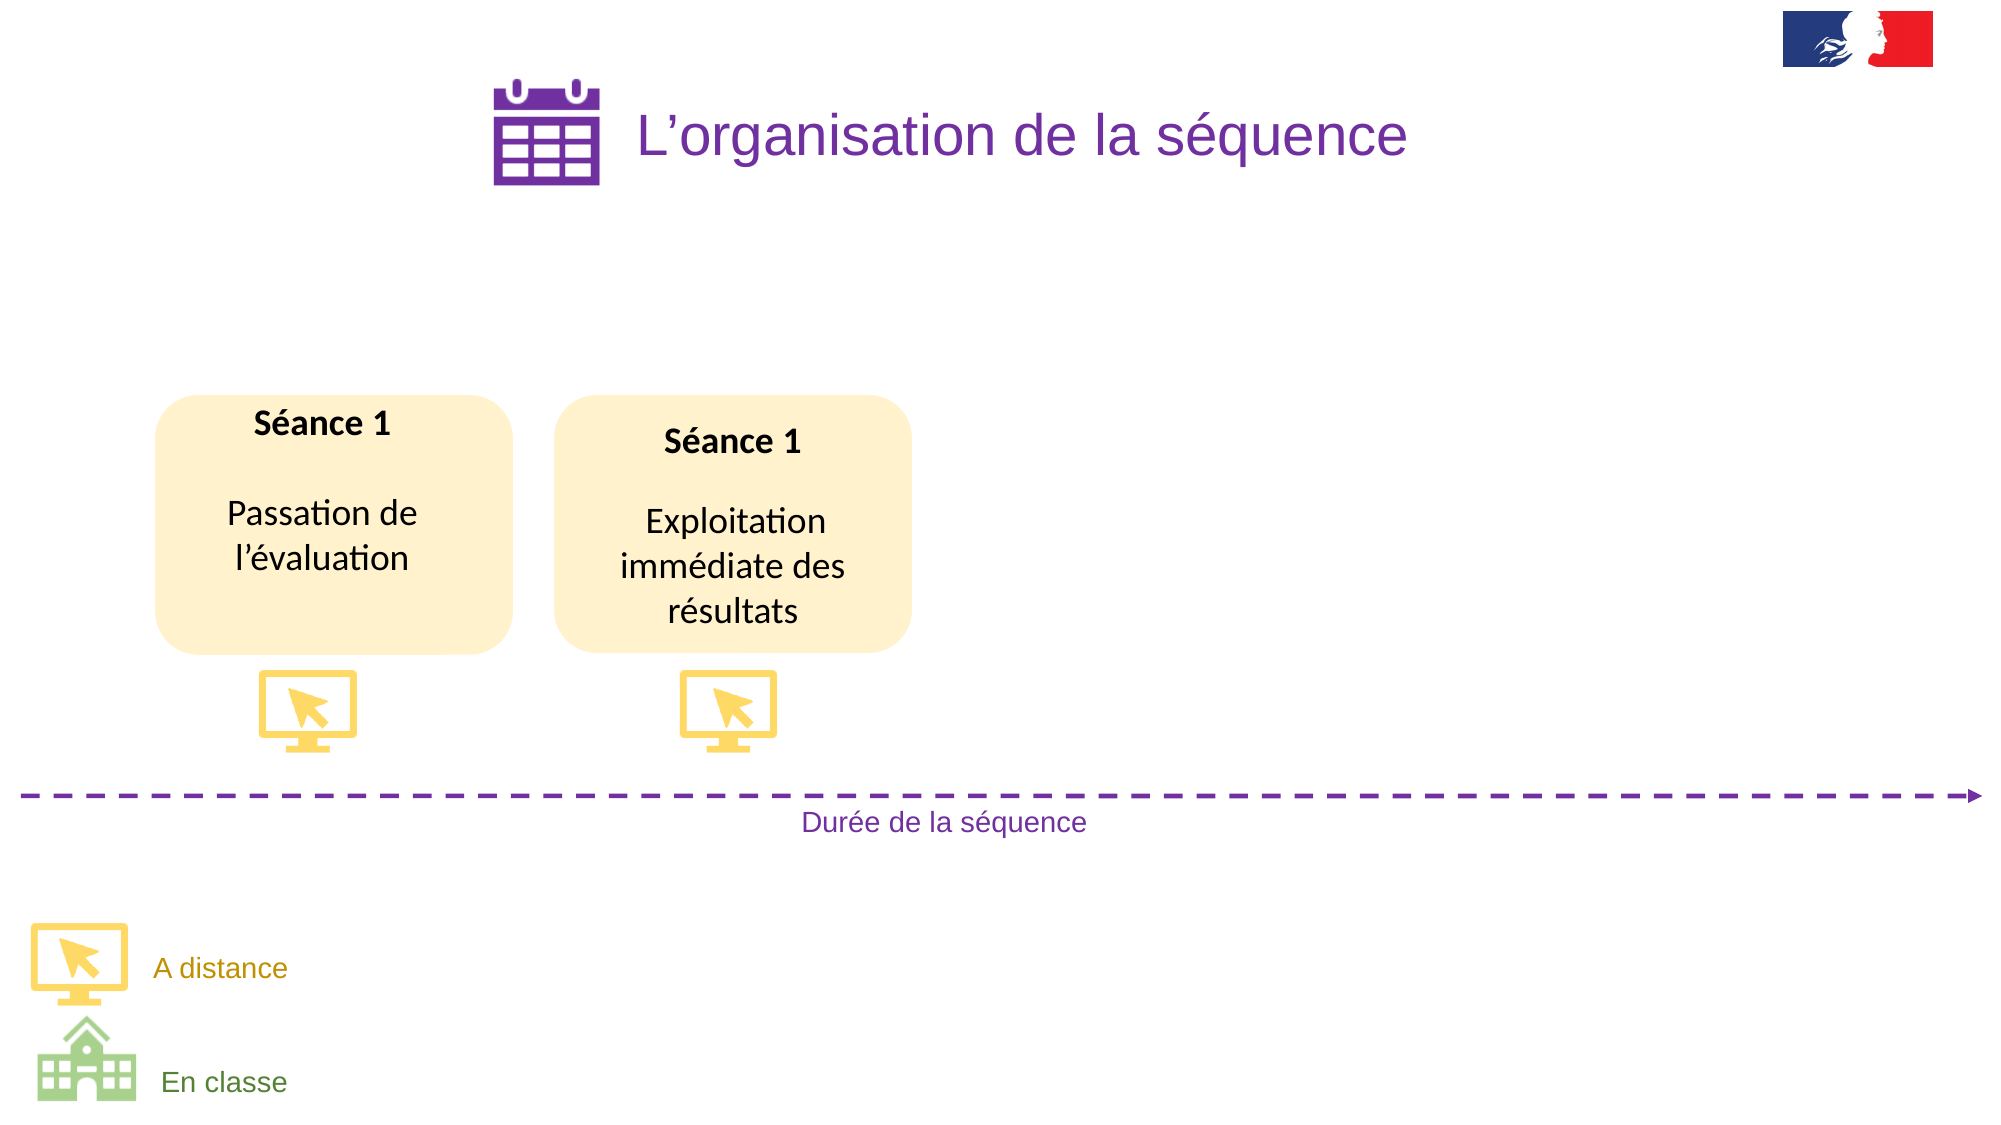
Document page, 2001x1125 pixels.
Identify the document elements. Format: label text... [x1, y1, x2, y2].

picture [249, 653, 367, 770]
picture [670, 653, 787, 770]
picture [20, 906, 153, 1125]
text_box [154, 394, 514, 656]
text_box Séance 1 Exploitation immédiate des résultats [553, 393, 913, 655]
text_box A distance [138, 942, 312, 993]
text_box L’organisation de la séquence [622, 90, 1603, 175]
picture [471, 57, 622, 208]
picture [1783, 11, 1933, 67]
text_box En classe [153, 1055, 320, 1106]
text_box Durée de la séquence [786, 796, 1378, 846]
text_box Séance 1 Passation de l’évaluation [173, 390, 472, 586]
